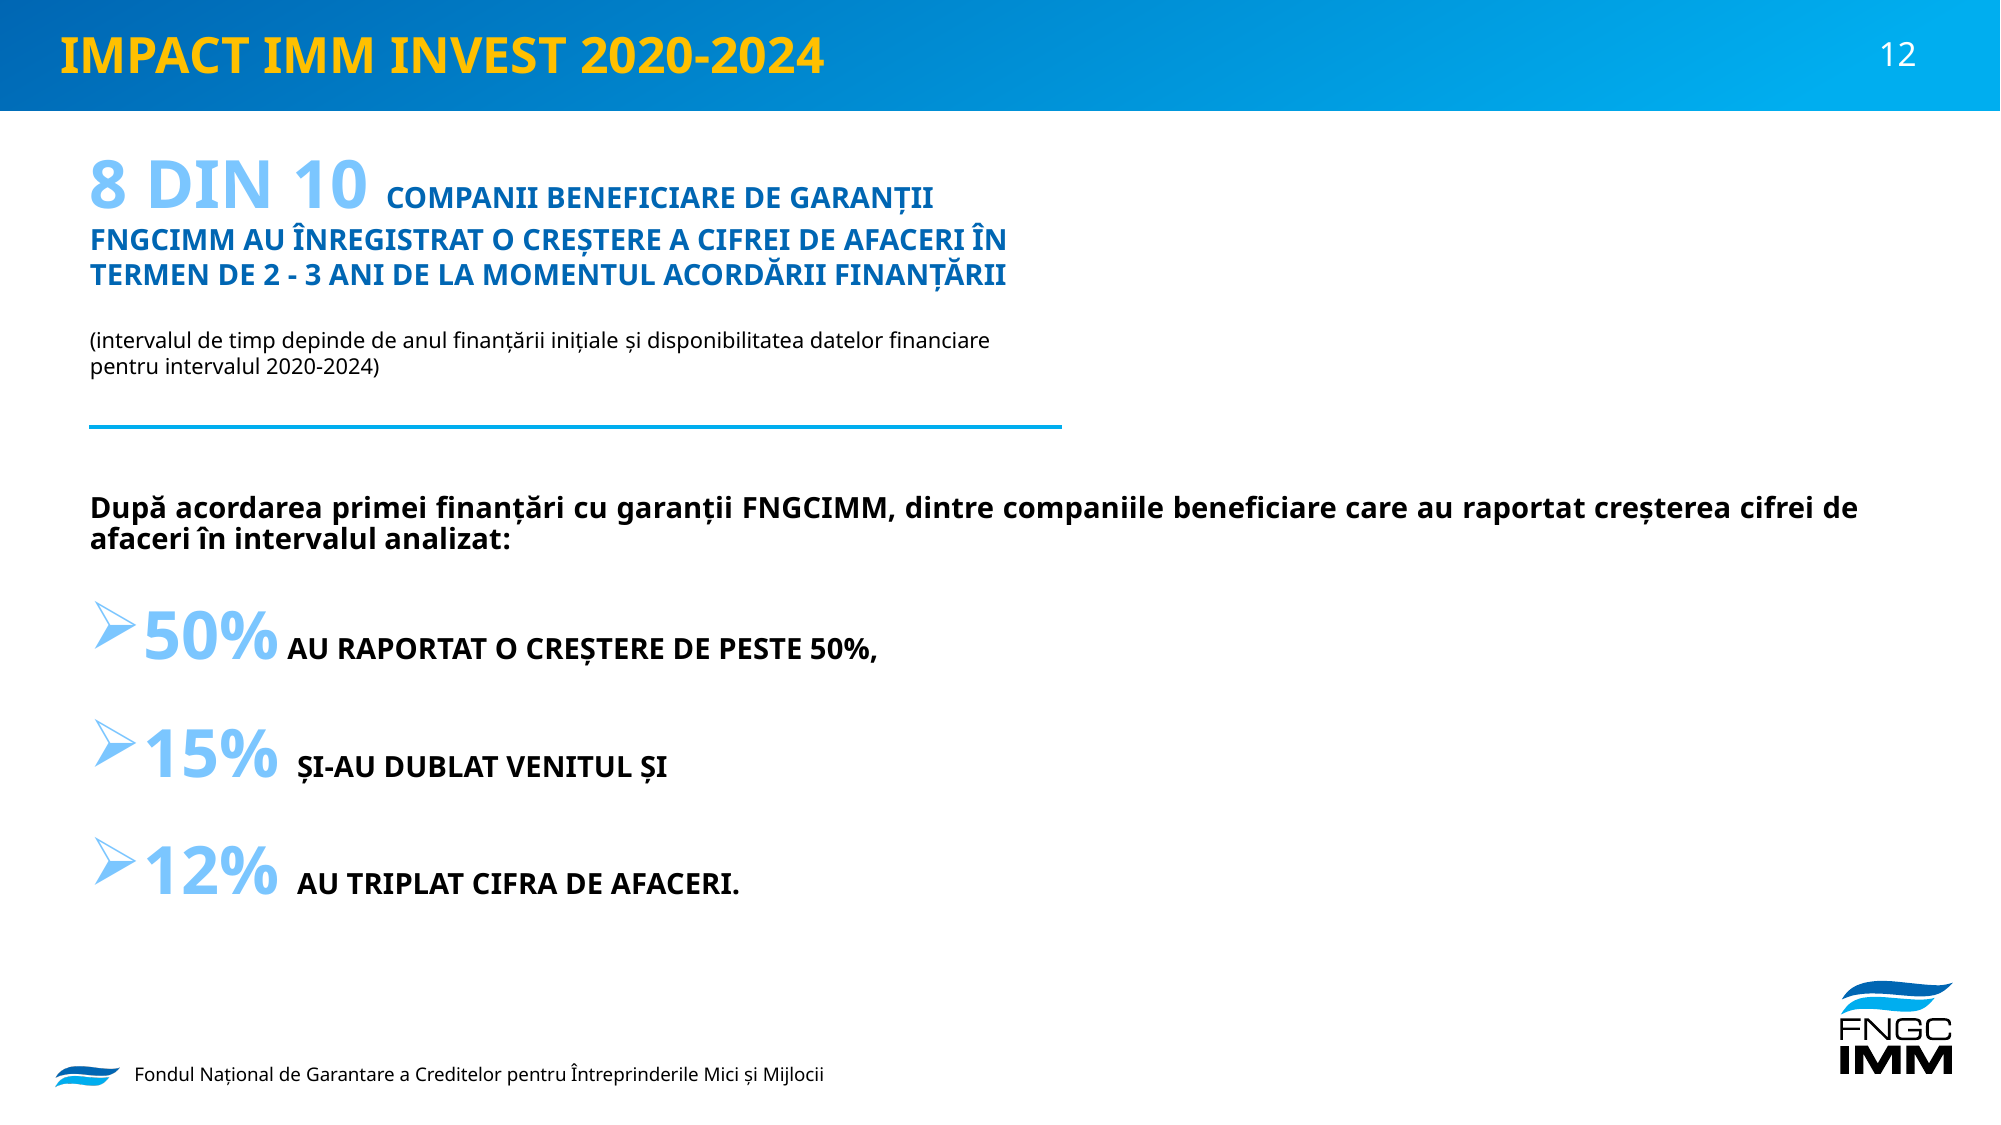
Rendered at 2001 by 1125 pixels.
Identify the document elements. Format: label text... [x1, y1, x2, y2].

title 8 DIN 10 COMPANII BENEFICIARE DE GARANȚII FNGCIMM AU ÎNREGISTRAT O CREȘTERE A CIFREI DE AFACERI ÎN TERMEN DE 2 - 3 ANI DE LA MOMENTUL ACORDĂRII FINANȚĂRII (intervalul de timp depinde de anul finanțării inițiale și disponibilitatea datelor financiare pentru intervalul 2020-2024) [75, 134, 1063, 338]
text_box După acordarea primei finanțări cu garanții FNGCIMM, dintre companiile beneficiare care au raportat creșterea cifrei de afaceri în intervalul analizat: 50% AU RAPORTAT O CREȘTERE DE PESTE 50%, 15% ȘI-AU DUBLAT VENITUL ȘI 12% AU TRIPLAT CIFRA DE AFACERI. [75, 485, 1876, 911]
text_box IMPACT IMM INVEST 2020-2024 [45, 22, 1009, 79]
picture [52, 1055, 120, 1093]
